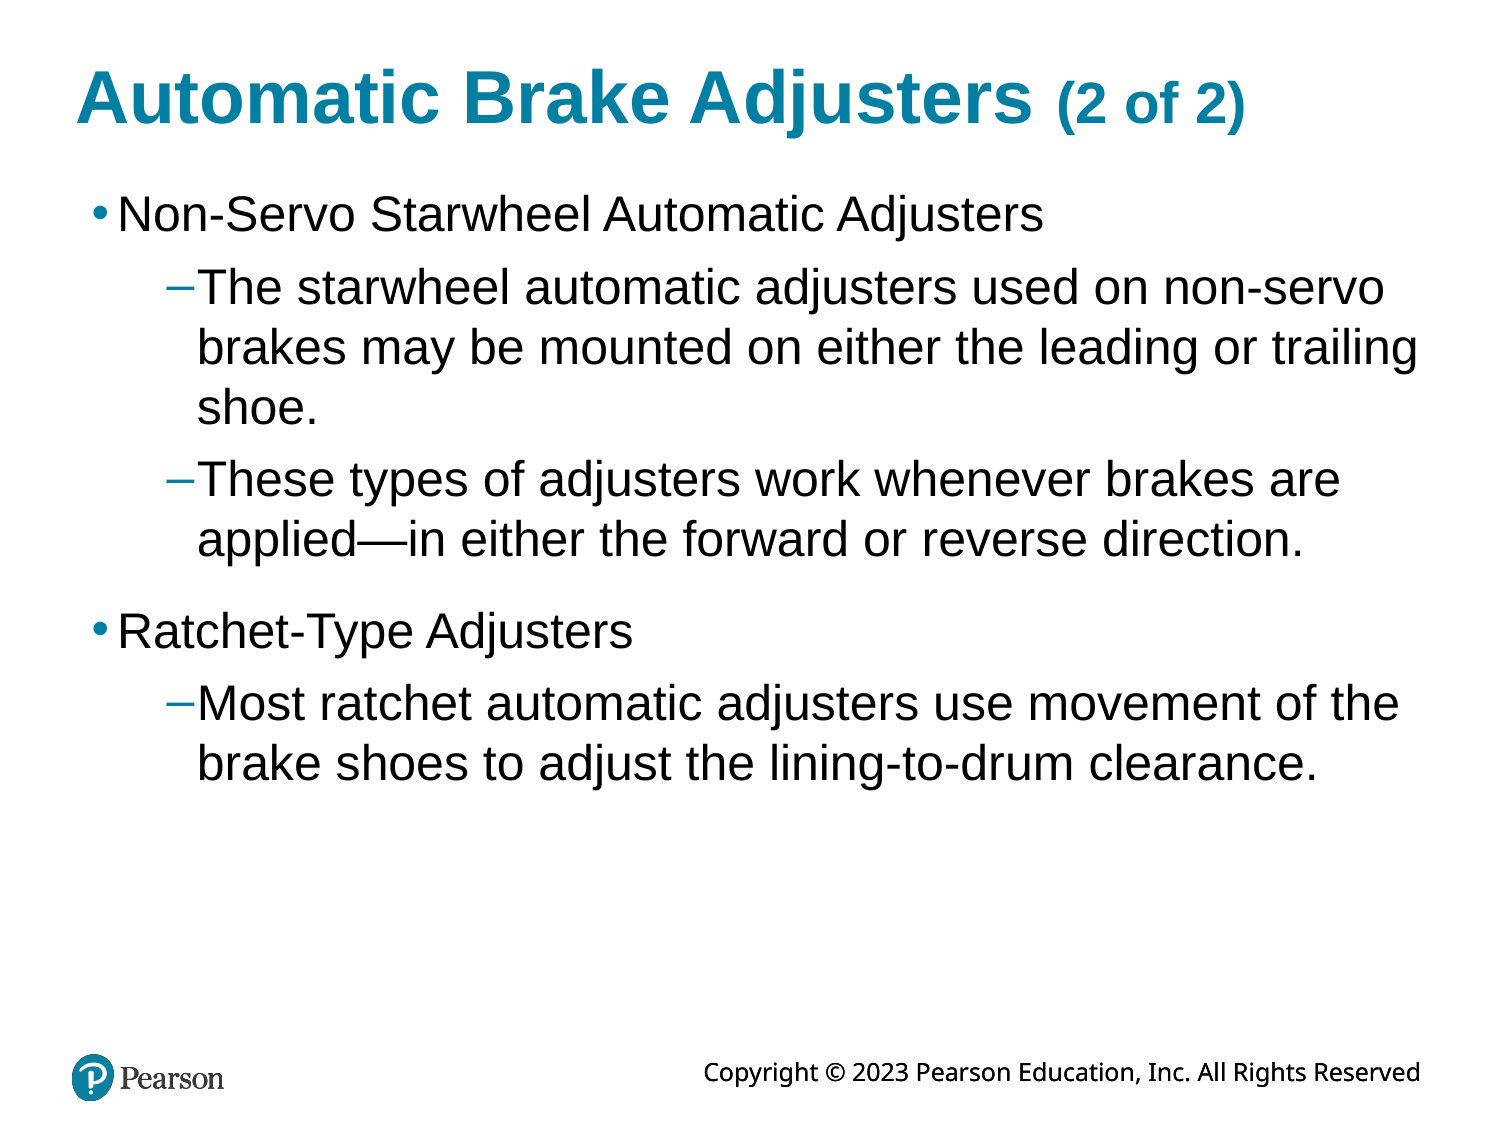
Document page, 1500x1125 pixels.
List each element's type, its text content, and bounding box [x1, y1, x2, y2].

picture [98, 1054, 224, 1101]
picture [80, 1063, 106, 1088]
picture [72, 1054, 87, 1070]
title Automatic Brake Adjusters (2 of 2) [75, 0, 1425, 174]
list Non-Servo Starwheel Automatic Adjusters The starwheel automatic adjusters used on non-servo brakes may be mounted on either the leading or trailing shoe. These types of adjusters work whenever brakes are applied—in either the forward or reverse direction. Ratchet-Type Adjusters Most ratchet automatic adjusters use movement of the brake shoes to adjust the lining-to-drum clearance. [75, 174, 1425, 828]
picture [72, 1088, 83, 1101]
